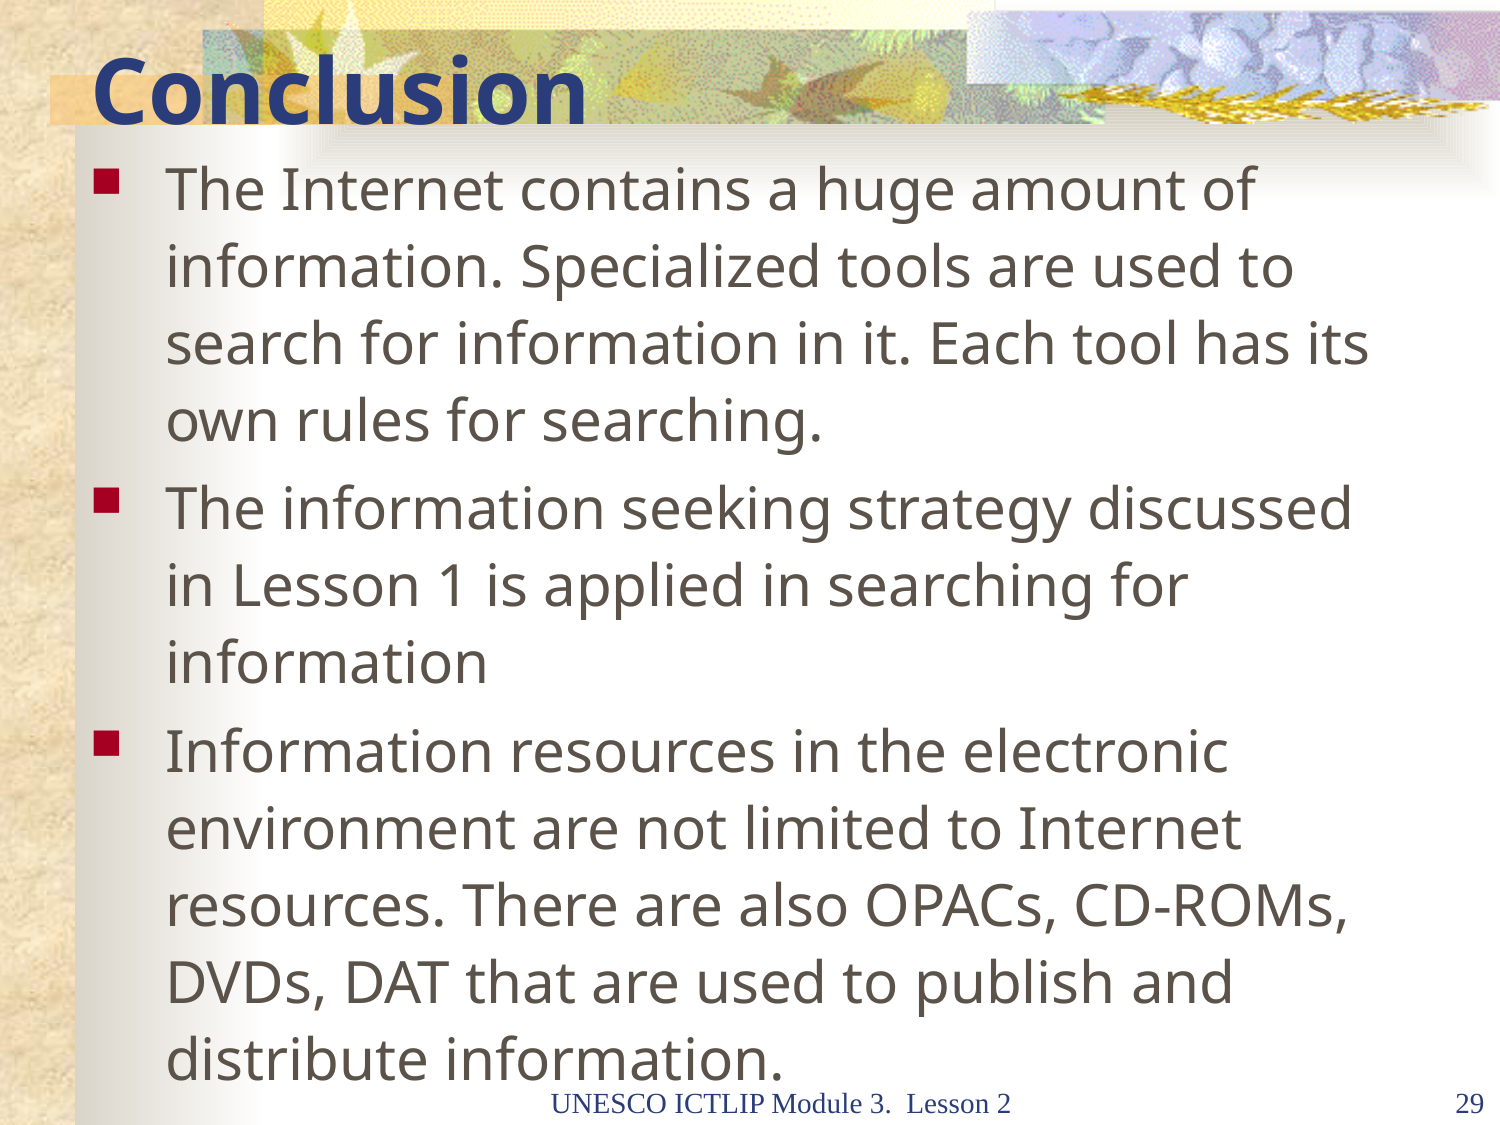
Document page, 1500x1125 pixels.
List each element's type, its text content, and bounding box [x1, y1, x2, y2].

title Conclusion [74, 37, 1351, 137]
footer UNESCO ICTLIP Module 3. Lesson 2 [524, 1088, 1038, 1125]
list The Internet contains a huge amount of information. Specialized tools are used to search for information in it. Each tool has its own rules for searching. The information seeking strategy discussed in Lesson 1 is applied in searching for information Information resources in the electronic environment are not limited to Internet resources. There are also OPACs, CD-ROMs, DVDs, DAT that are used to publish and distribute information. [74, 137, 1426, 1088]
slide_number 29 [1349, 1051, 1500, 1125]
picture [0, 0, 1500, 1125]
